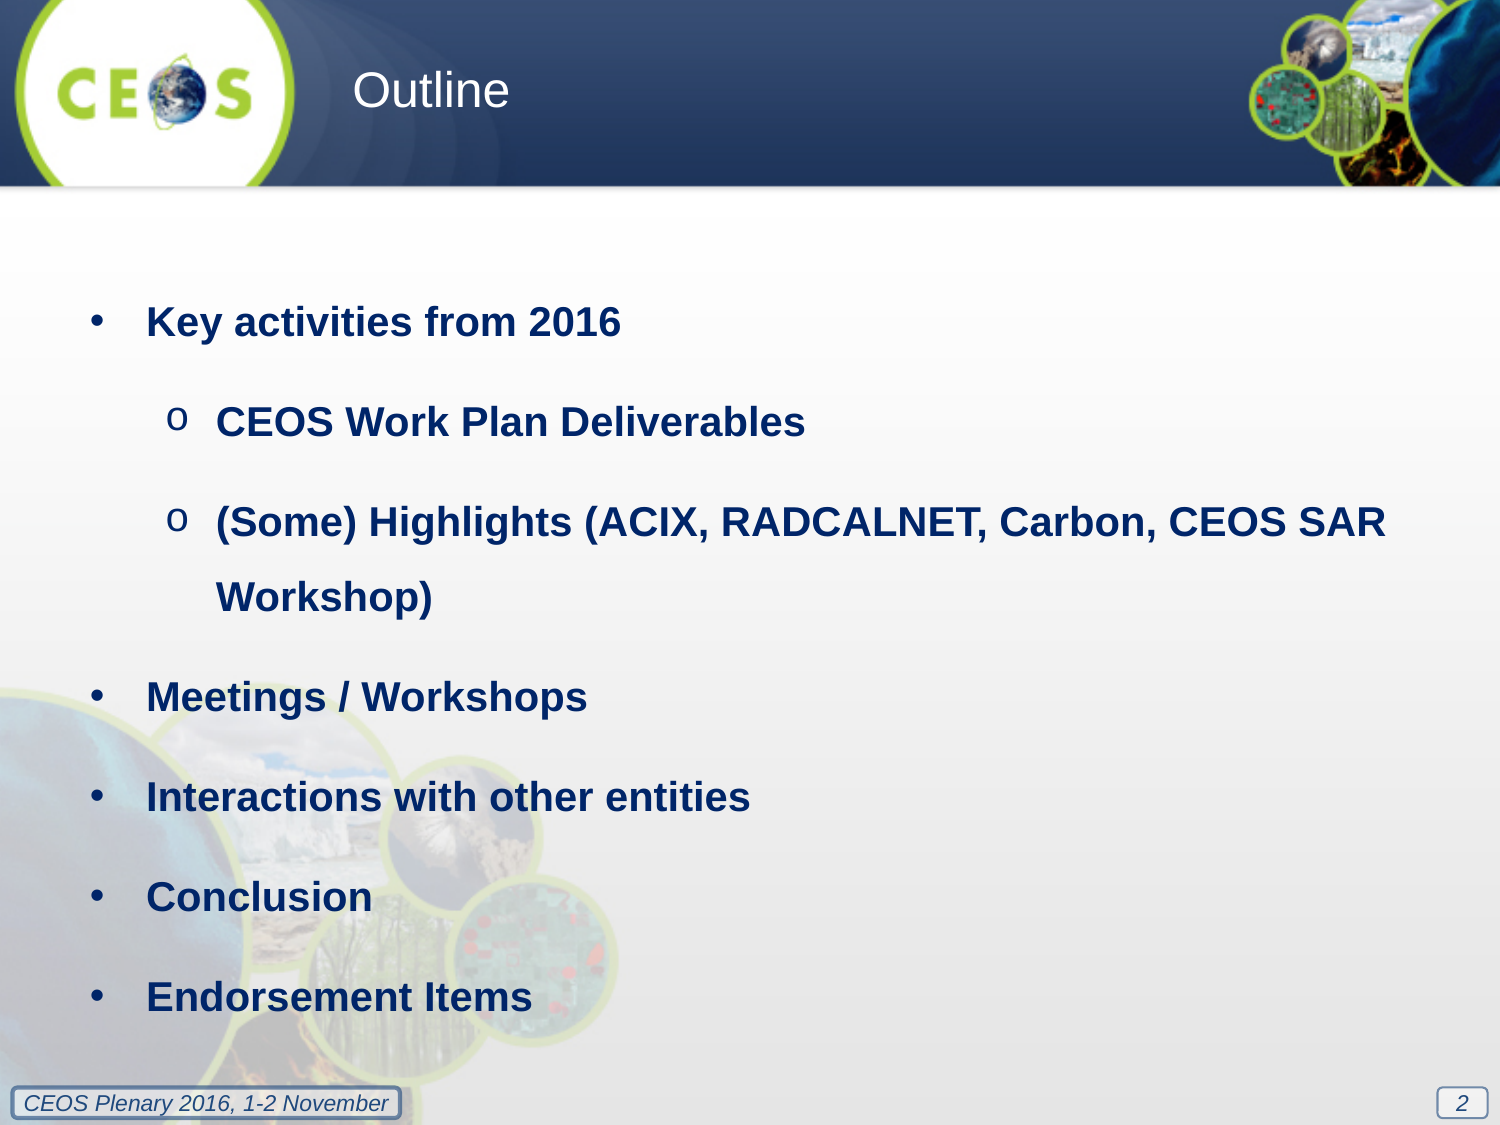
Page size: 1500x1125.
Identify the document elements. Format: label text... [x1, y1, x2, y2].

slide_number 2 [1436, 1086, 1489, 1120]
picture [0, 0, 1500, 1125]
list Key activities from 2016 CEOS Work Plan Deliverables (Some) Highlights (ACIX, RADCALNET, Carbon, CEOS SAR Workshop) Meetings / Workshops Interactions with other entities Conclusion Endorsement Items [75, 262, 1413, 1038]
list Outline [337, 50, 1150, 138]
